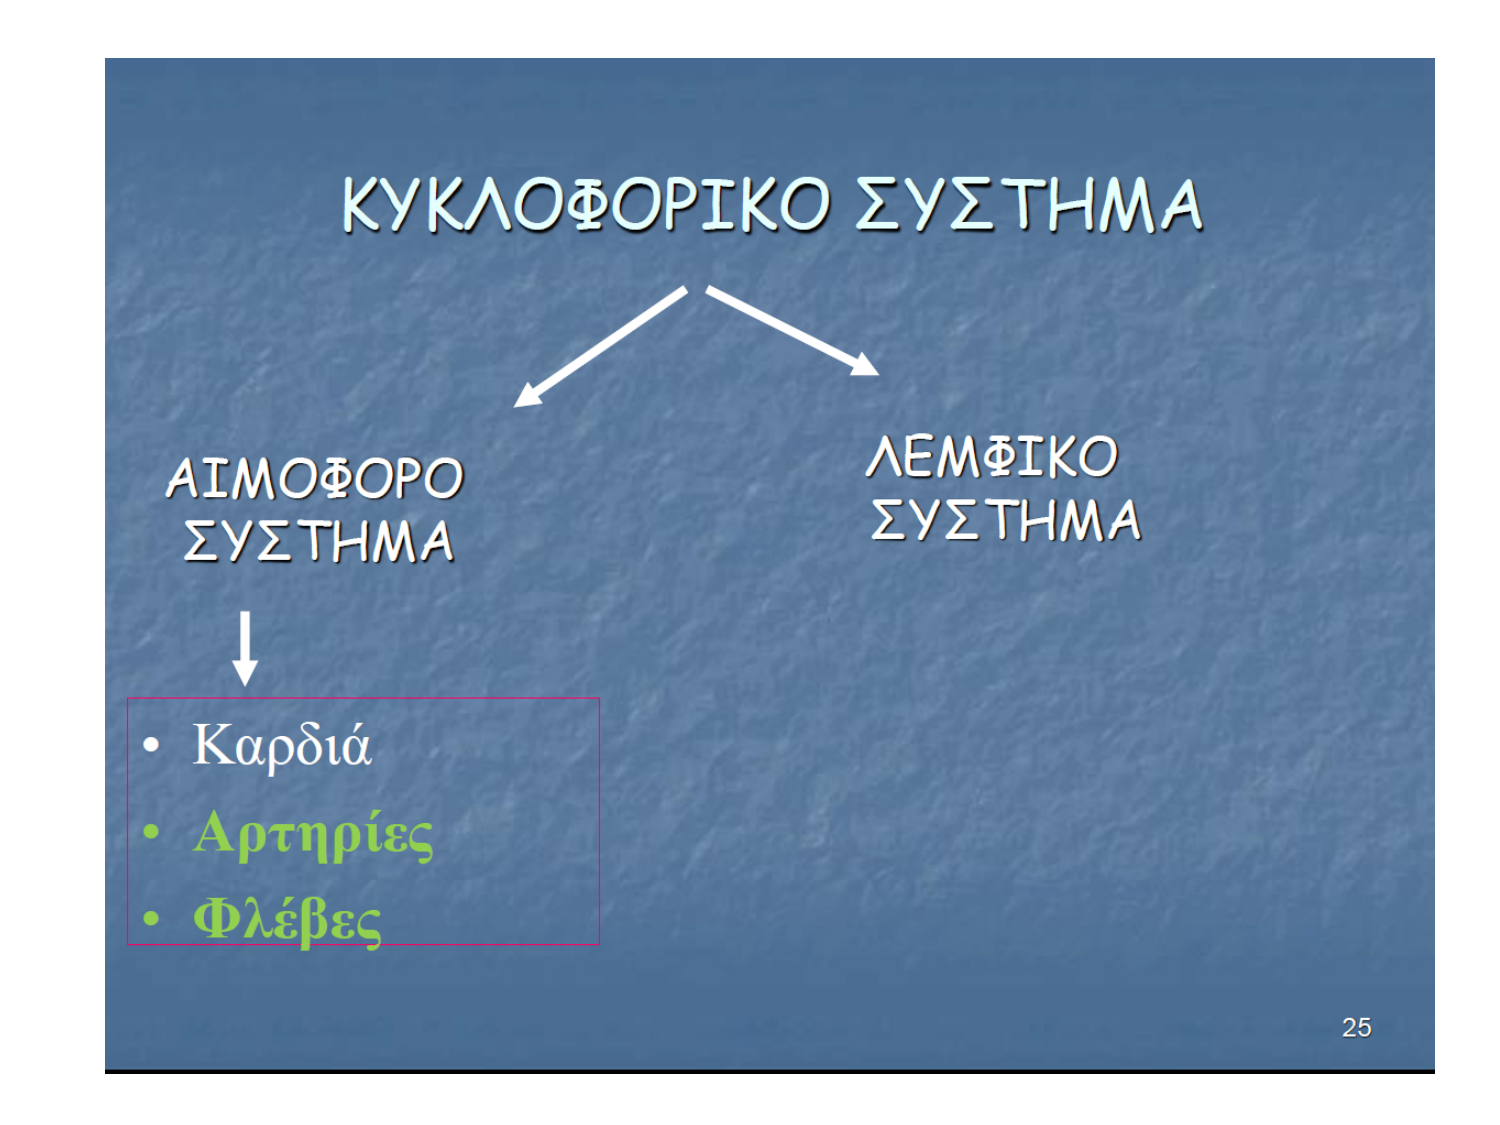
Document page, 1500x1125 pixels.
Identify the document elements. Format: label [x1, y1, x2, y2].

list [105, 58, 1435, 1074]
